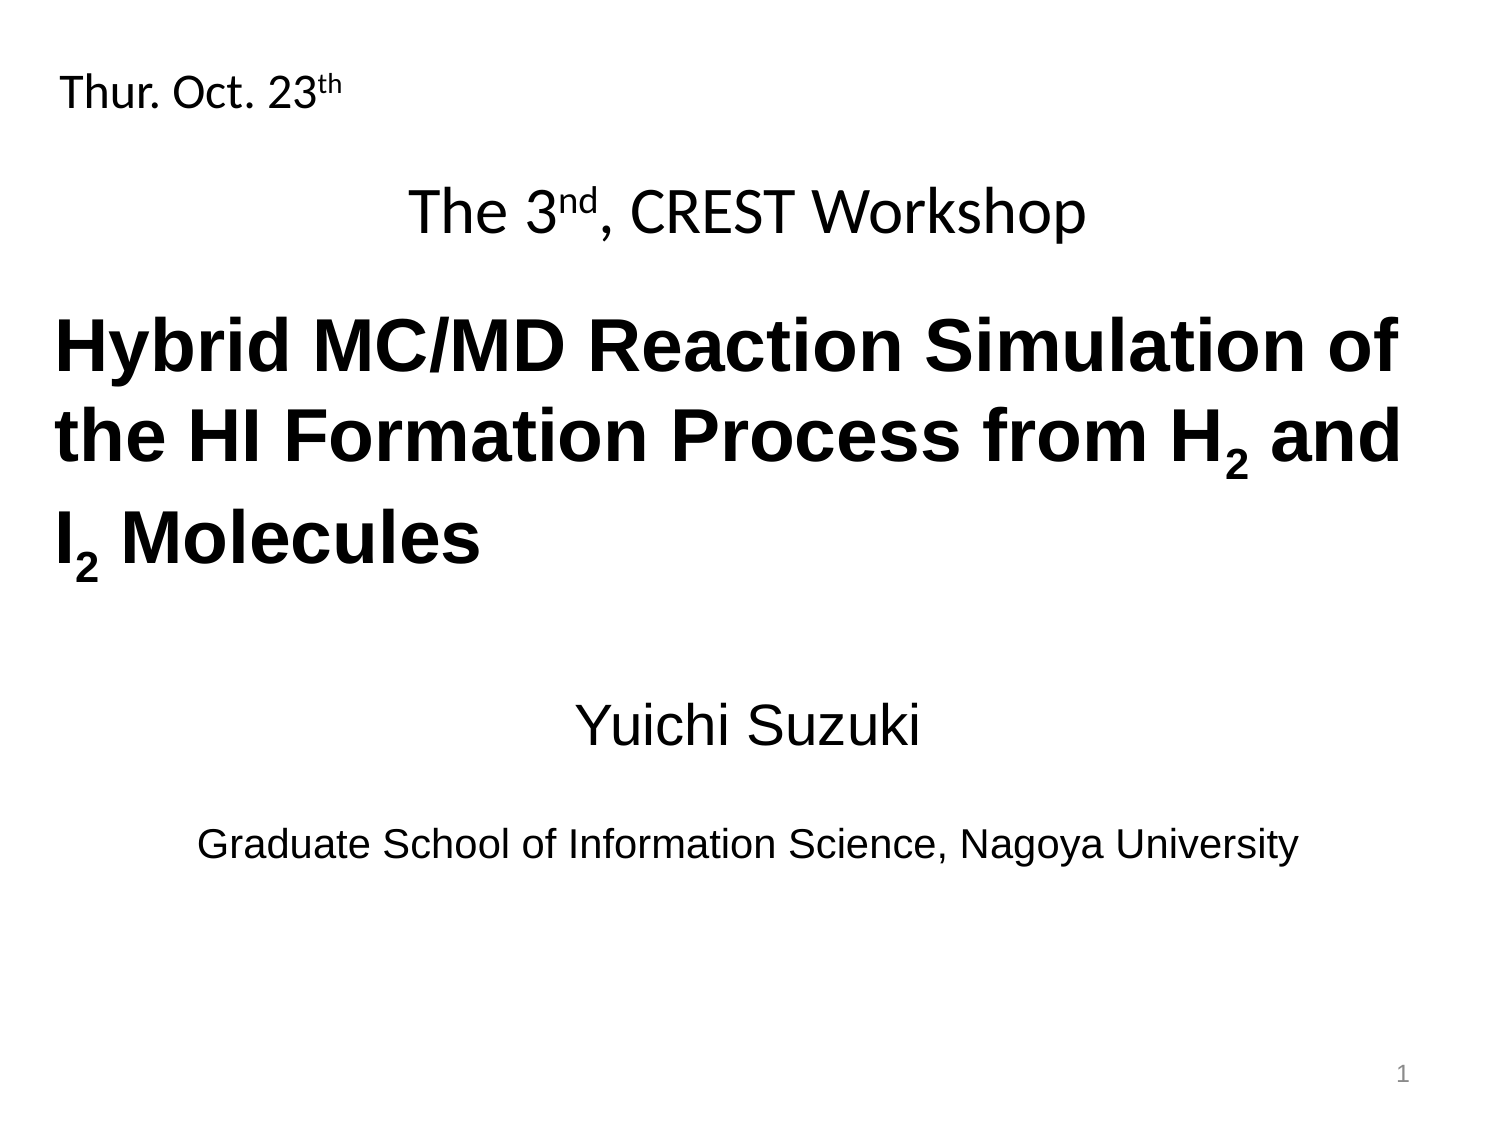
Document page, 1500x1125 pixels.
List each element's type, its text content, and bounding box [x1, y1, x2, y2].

text_box Yuichi Suzuki Graduate School of Information Science, Nagoya University [39, 679, 1457, 881]
text_box Thur. Oct. 23th [44, 51, 358, 127]
text_box The 3nd, CREST Workshop [275, 159, 1221, 255]
slide_number 1 [1074, 1042, 1425, 1103]
text_box Hybrid MC/MD Reaction Simulation of the HI Formation Process from H2 and I2 Molecules [39, 284, 1457, 604]
